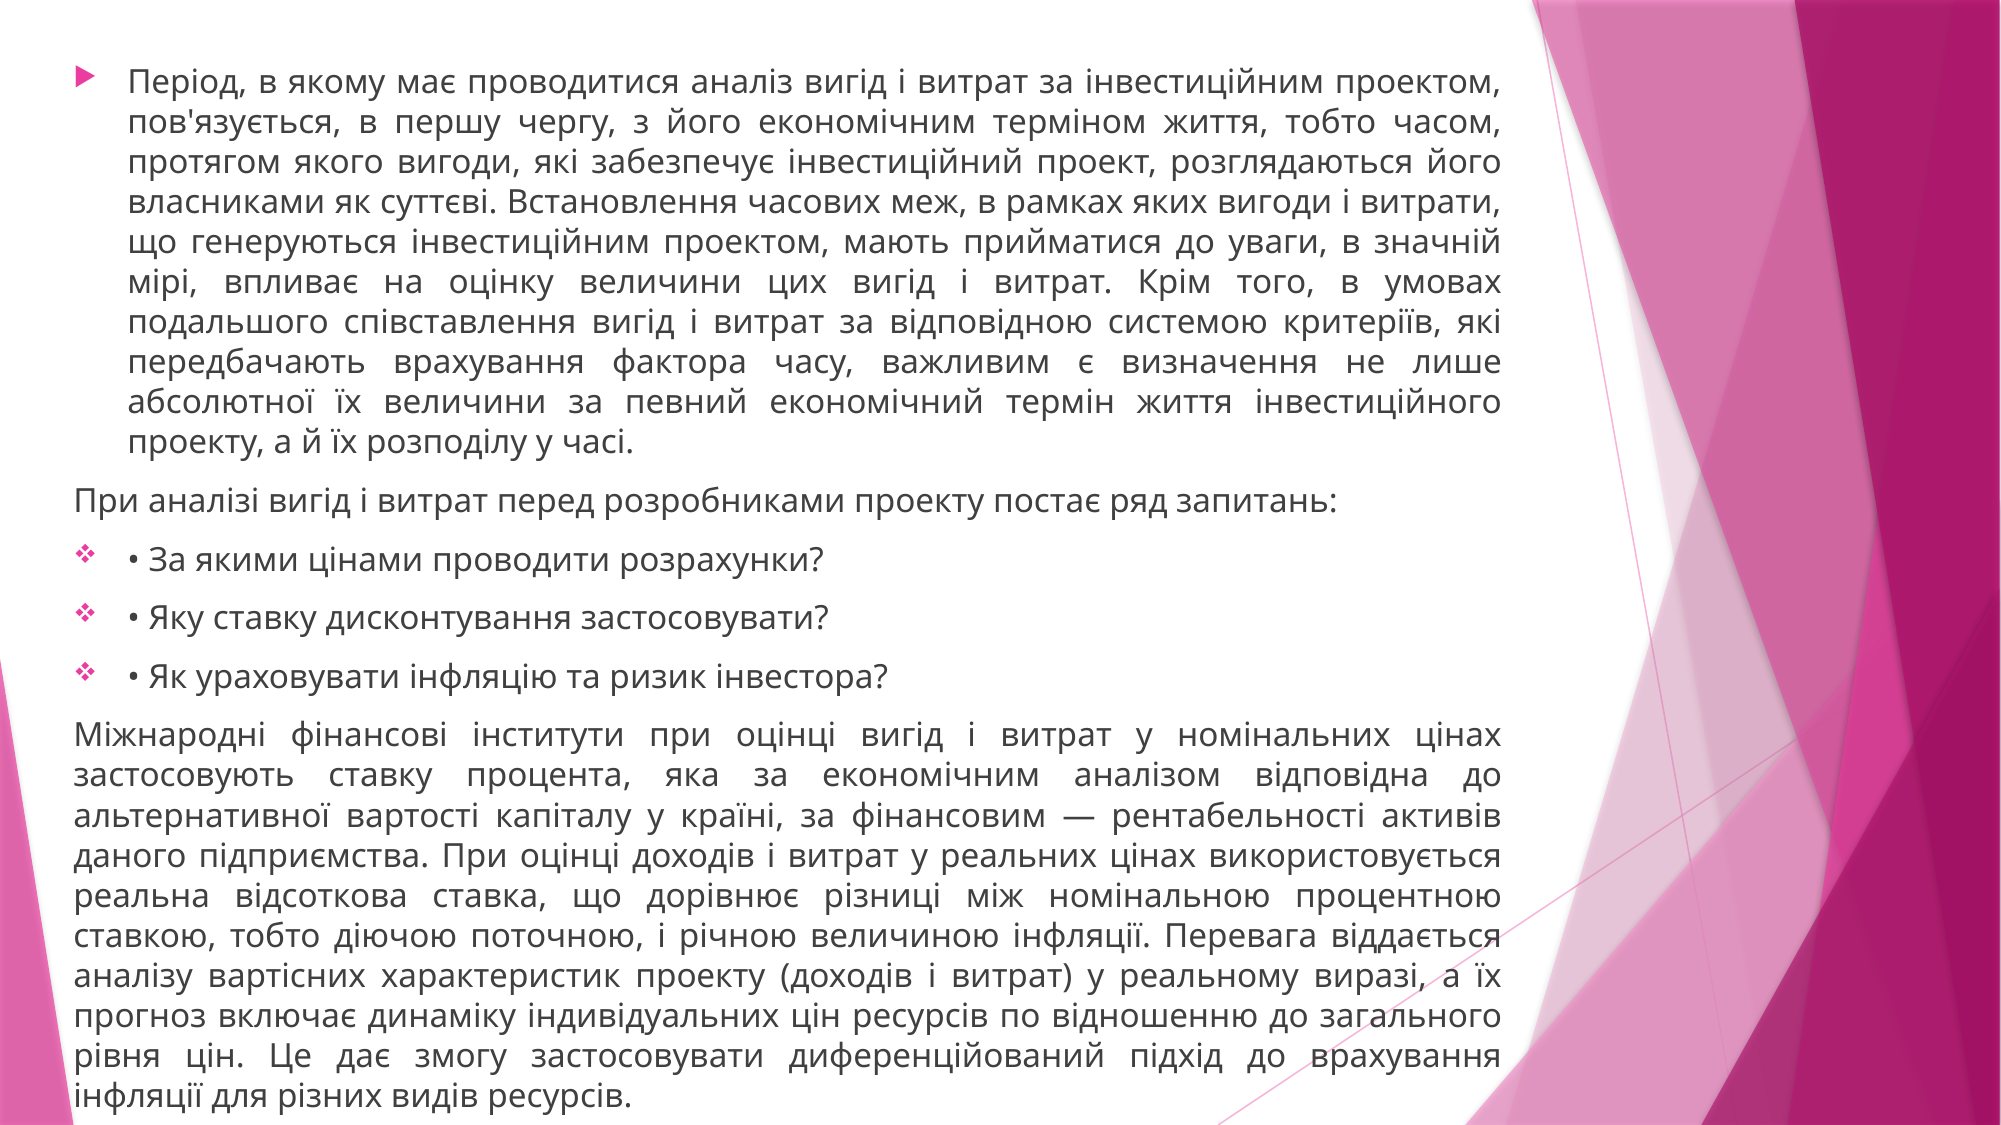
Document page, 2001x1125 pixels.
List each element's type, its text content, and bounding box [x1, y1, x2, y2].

list Період, в якому має проводитися аналіз вигід і витрат за інвестиційним проектом, пов'язується, в першу чергу, з його економічним терміном життя, тобто часом, протягом якого вигоди, які забезпечує інвестиційний проект, розглядаються його власниками як суттєві. Встановлення часових меж, в рамках яких вигоди і витрати, що генеруються інвестиційним проектом, мають прийматися до уваги, в значній мірі, впливає на оцінку величини цих вигід і витрат. Крім того, в умовах подальшого співставлення вигід і витрат за відповідною системою критеріїв, які передбачають врахування фактора часу, важливим є визначення не лише абсолютної їх величини за певний економічний термін життя інвестиційного проекту, а й їх розподілу у часі. При аналізі вигід і витрат перед розробниками проекту постає ряд запитань: • За якими цінами проводити розрахунки? • Яку ставку дисконтування застосовувати? • Як ураховувати інфляцію та ризик інвестора? Міжнародні фінансові інститути при оцінці вигід і витрат у номінальних цінах застосовують ставку процента, яка за економічним аналізом відповідна до альтернативної вартості капіталу у країні, за фінансовим — рентабельності активів даного підприємства. При оцінці доходів і витрат у реальних цінах використовується реальна відсоткова ставка, що дорівнює різниці між номінальною процентною ставкою, тобто діючою поточною, і річною величиною інфляції. Перевага віддається аналізу вартісних характеристик проекту (доходів і витрат) у реальному виразі, а їх прогноз включає динаміку індивідуальних цін ресурсів по відношенню до загального рівня цін. Це дає змогу застосовувати диференційований підхід до врахування інфляції для різних видів ресурсів. [58, 52, 1519, 1125]
